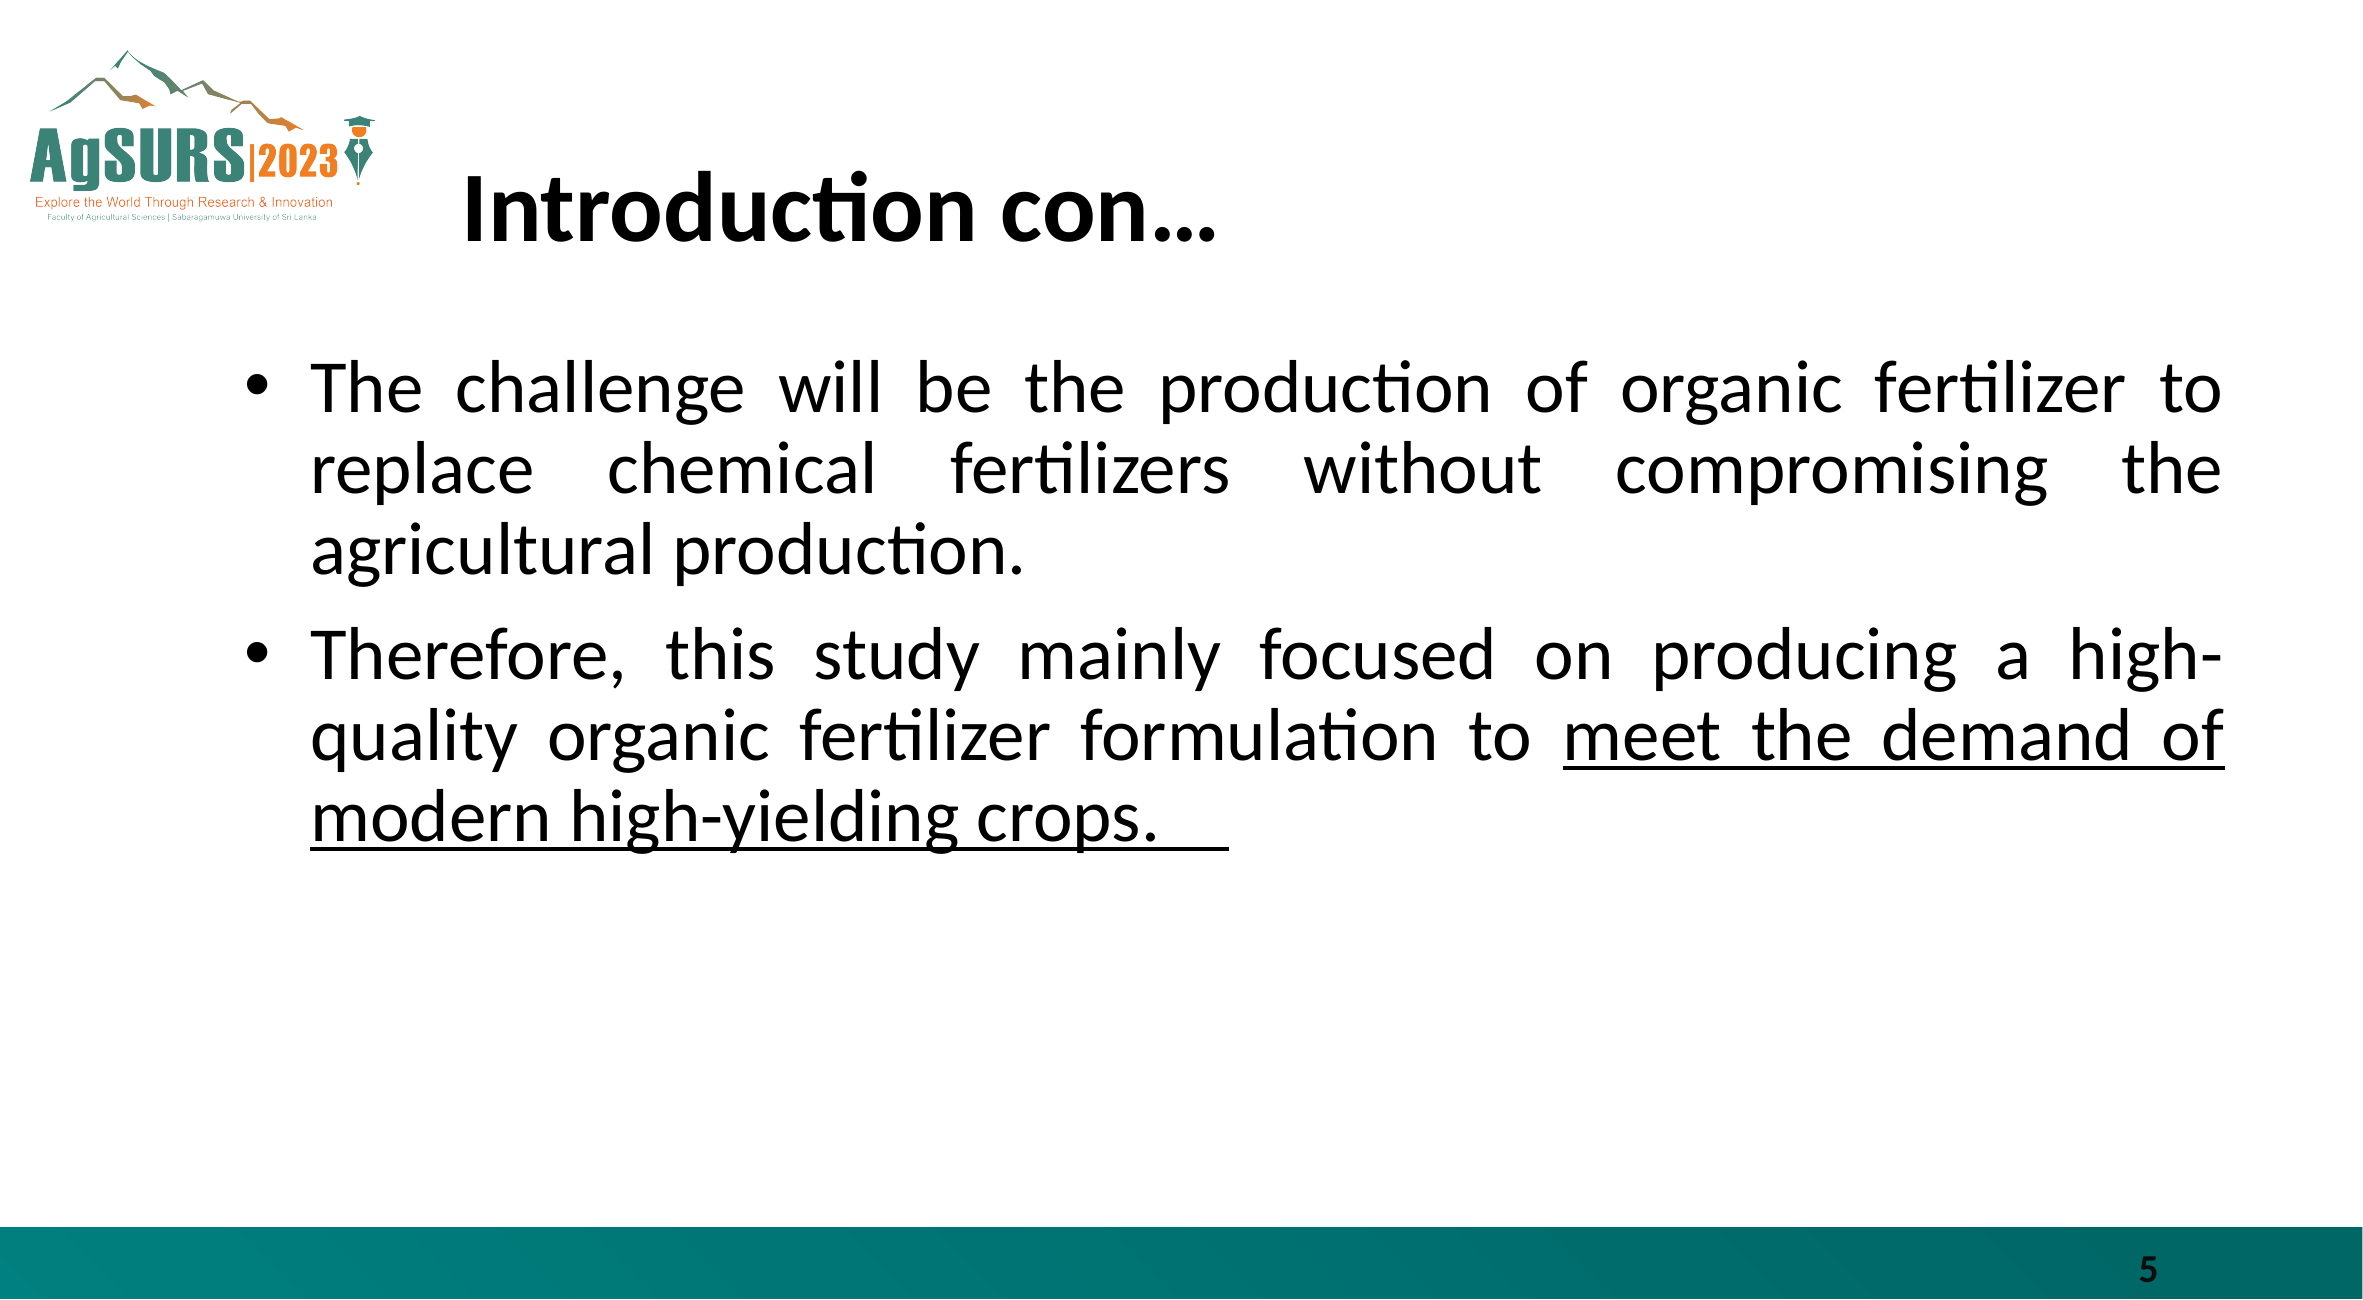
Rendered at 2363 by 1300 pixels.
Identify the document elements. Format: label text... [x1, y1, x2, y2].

slide_number 5 [1644, 1231, 2177, 1300]
list The challenge will be the production of organic fertilizer to replace chemical fertilizers without compromising the agricultural production. Therefore, this study mainly focused on producing a high-quality organic fertilizer formulation to meet the demand of modern high-yielding crops. [204, 338, 2243, 1164]
picture [29, 50, 375, 222]
title Introduction con… [443, 96, 2243, 321]
